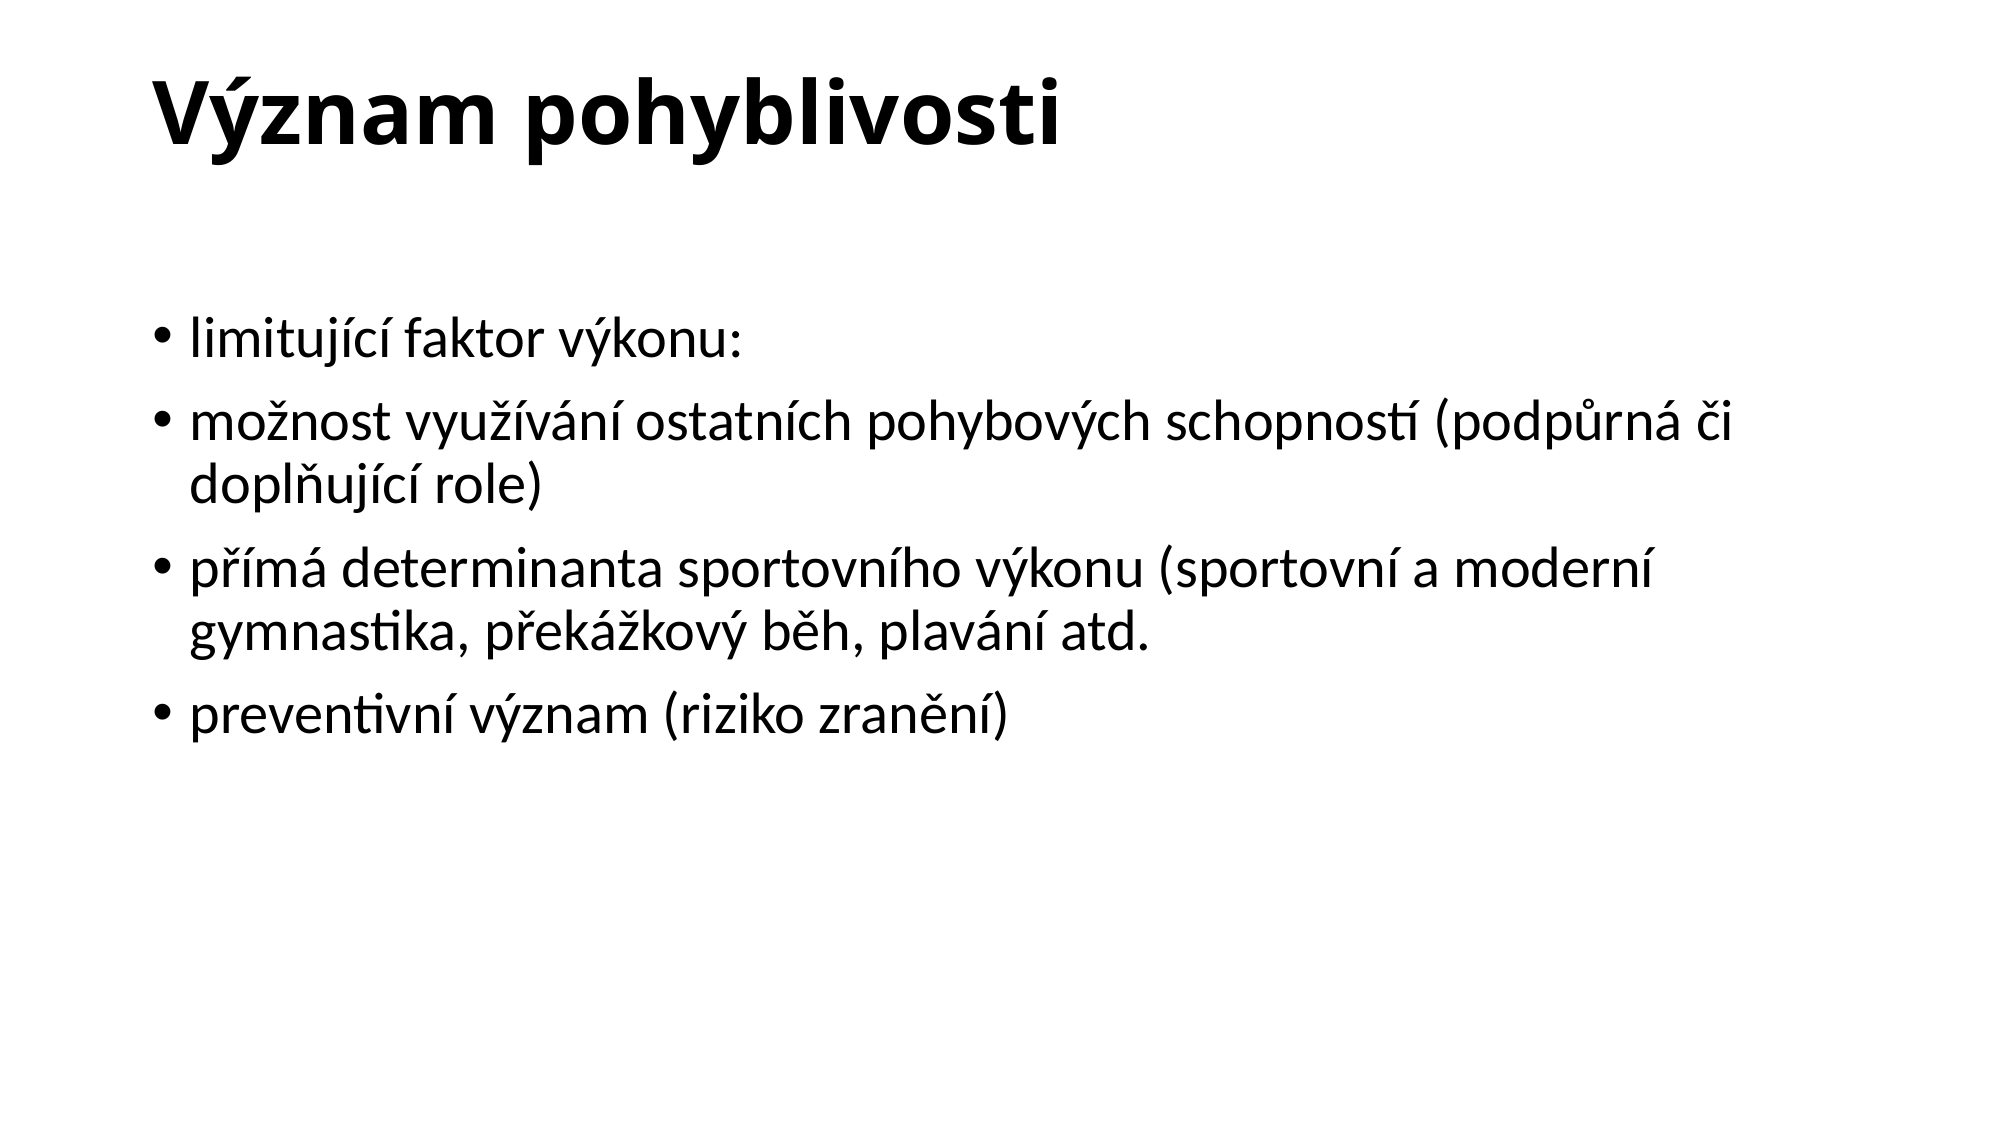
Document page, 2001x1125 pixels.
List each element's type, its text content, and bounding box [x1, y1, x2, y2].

list limitující faktor výkonu: možnost využívání ostatních pohybových schopností (podpůrná či doplňující role) přímá determinanta sportovního výkonu (sportovní a moderní gymnastika, překážkový běh, plavání atd. preventivní význam (riziko zranění) [137, 299, 1863, 1014]
title Význam pohyblivosti [137, 59, 1863, 278]
